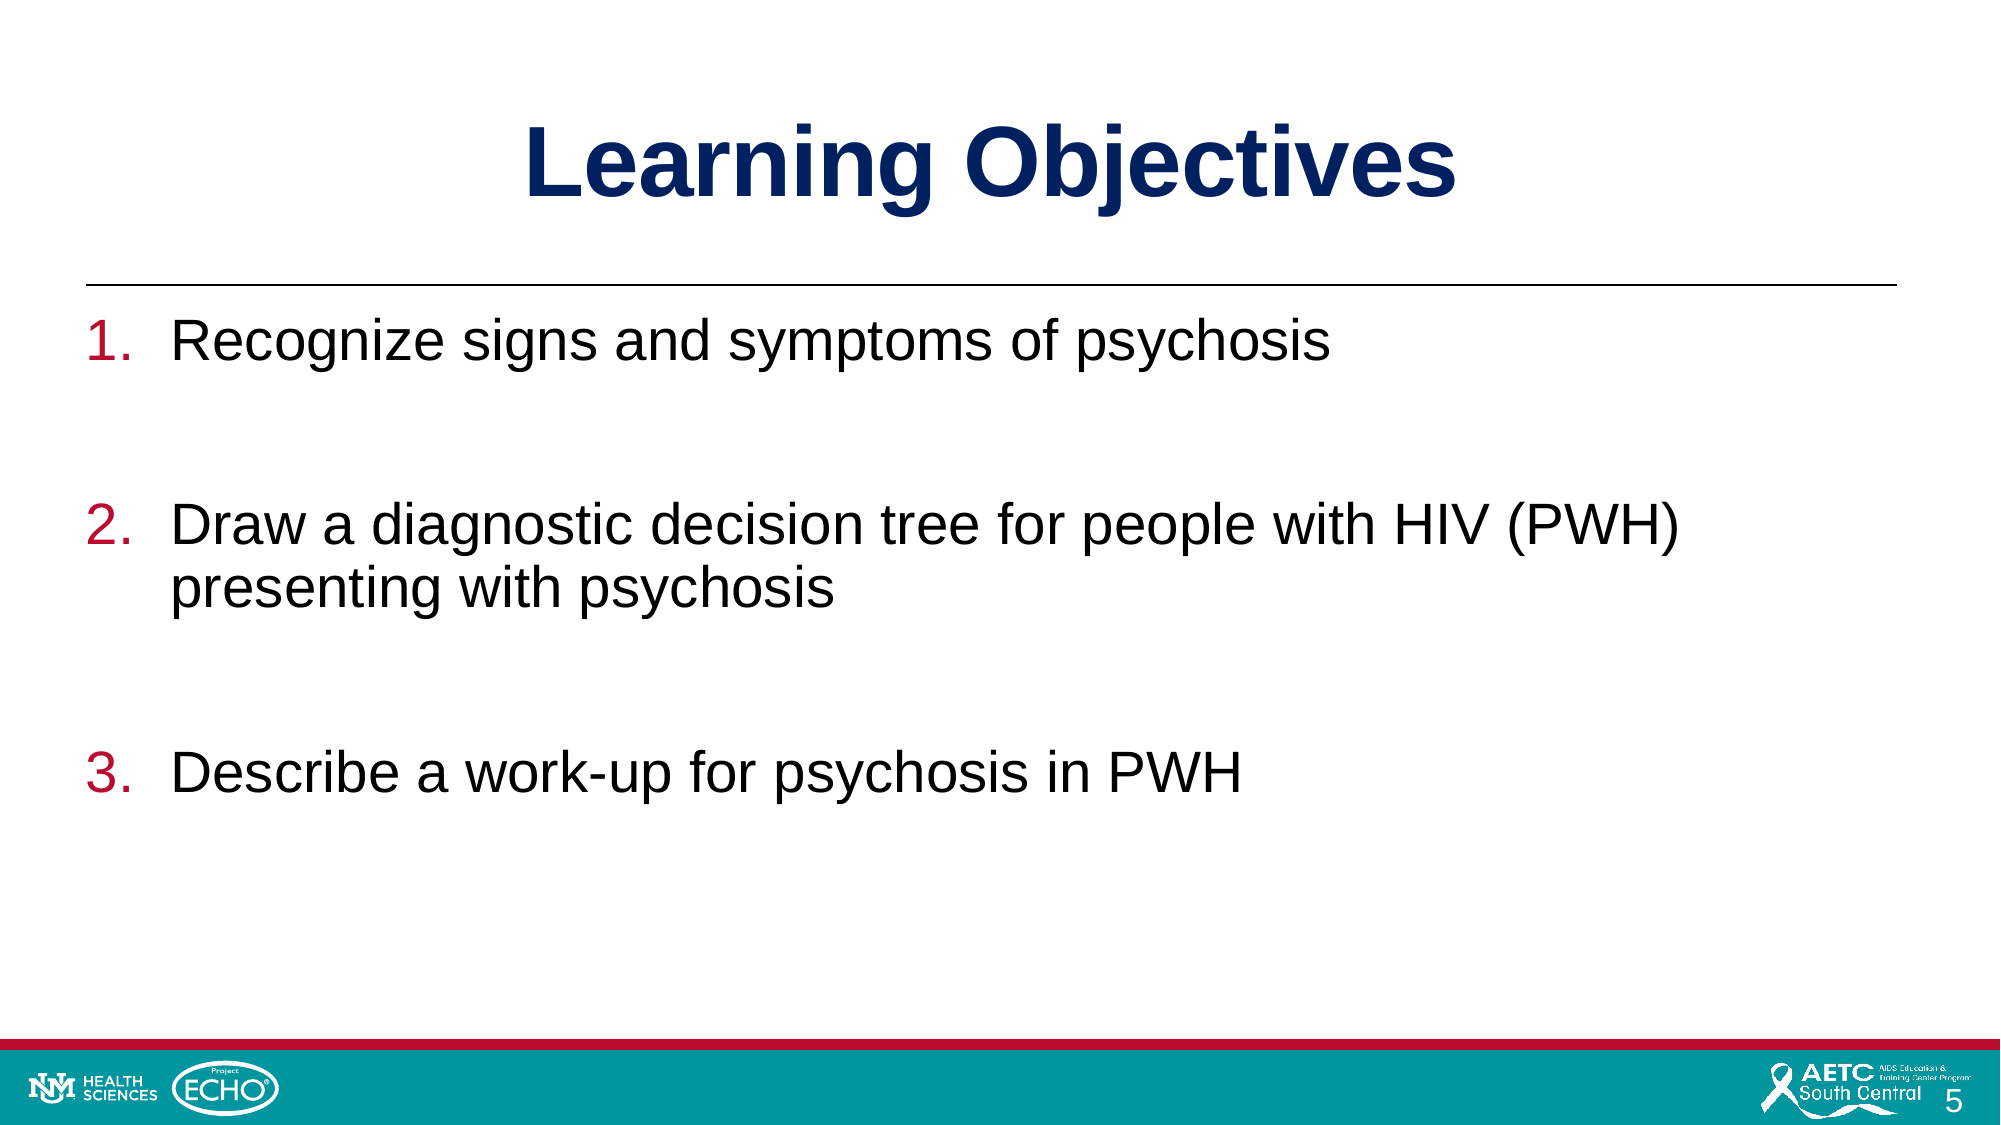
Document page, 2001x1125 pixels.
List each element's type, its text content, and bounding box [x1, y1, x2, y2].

list Recognize signs and symptoms of psychosis Draw a diagnostic decision tree for people with HIV (PWH) presenting with psychosis Describe a work-up for psychosis in PWH [85, 302, 1897, 963]
picture [1760, 1061, 1972, 1120]
title Learning Objectives [85, 47, 1897, 285]
